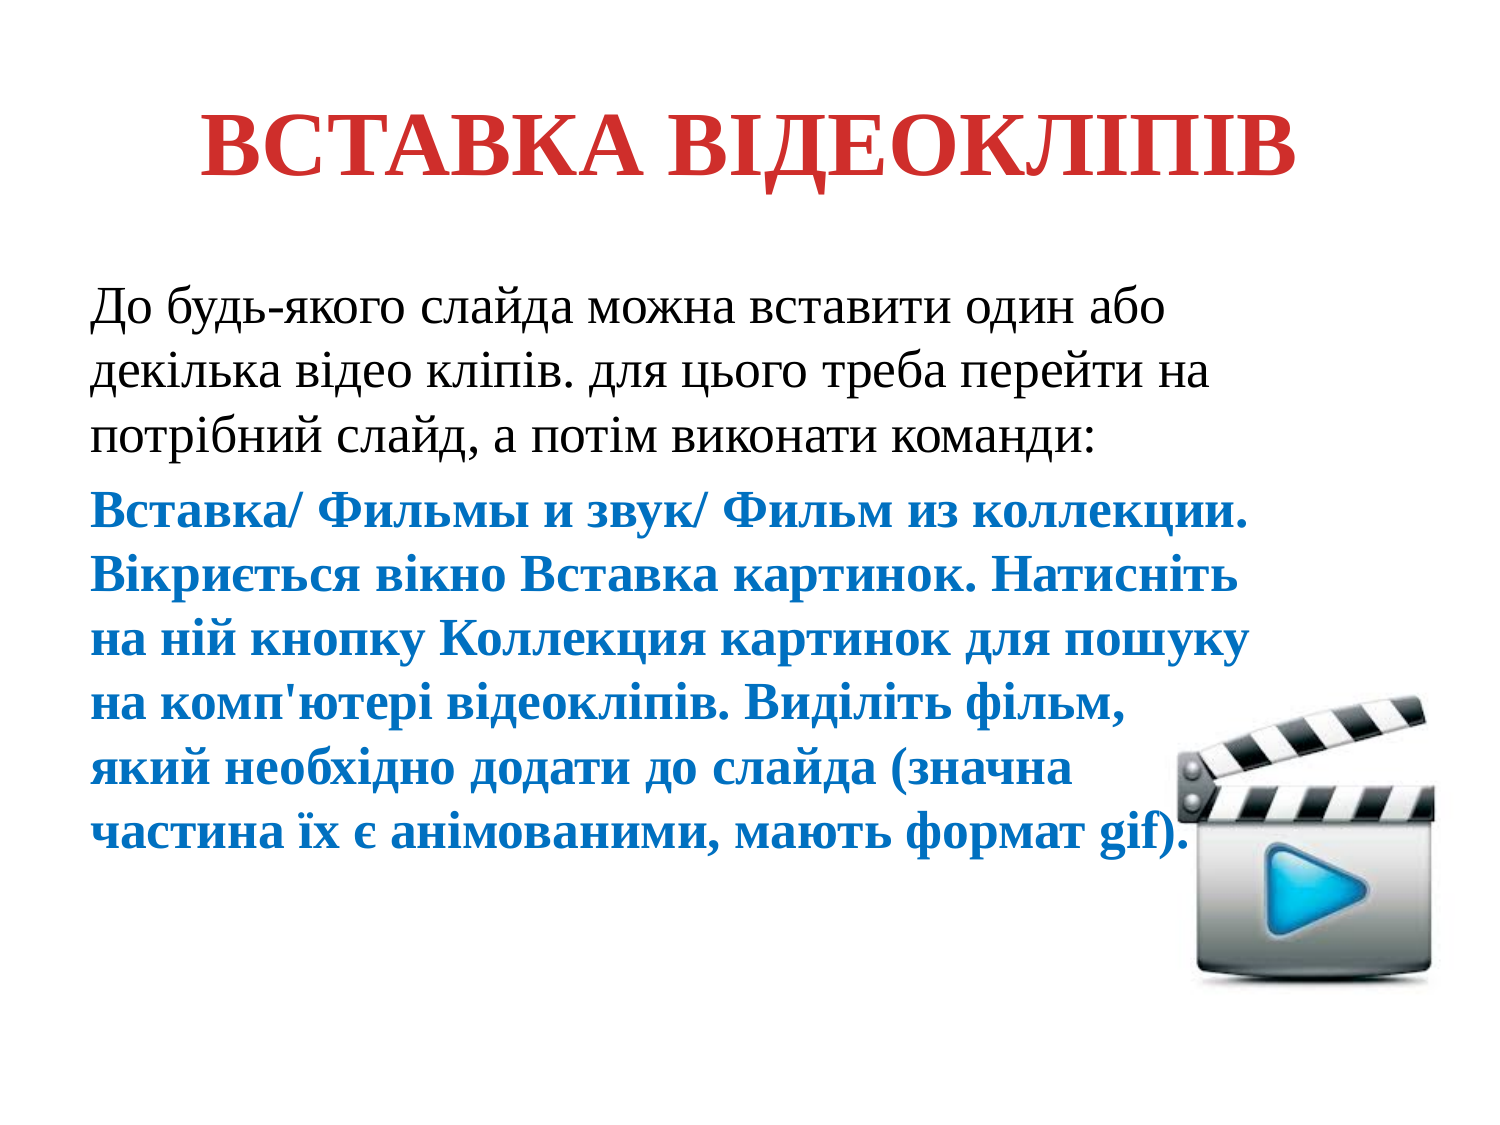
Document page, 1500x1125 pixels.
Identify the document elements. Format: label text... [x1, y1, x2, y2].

list До будь-якого слайда можна вставити один або декілька відео кліпів. для цього треба перейти на потрібний слайд, а потім виконати команди: Вставка/ Фильмы и звук/ Фильм из коллекции. Вікриється вікно Вставка картинок. Натисніть на ній кнопку Коллекция картинок для пошуку на комп'ютері відеокліпів. Виділіть фільм, який необхідно додати до слайда (значна частина їх є анімованими, мають формат gif). [75, 262, 1270, 917]
title ВСТАВКА ВІДЕОКЛІПІВ [75, 45, 1425, 233]
picture [1127, 668, 1480, 1021]
